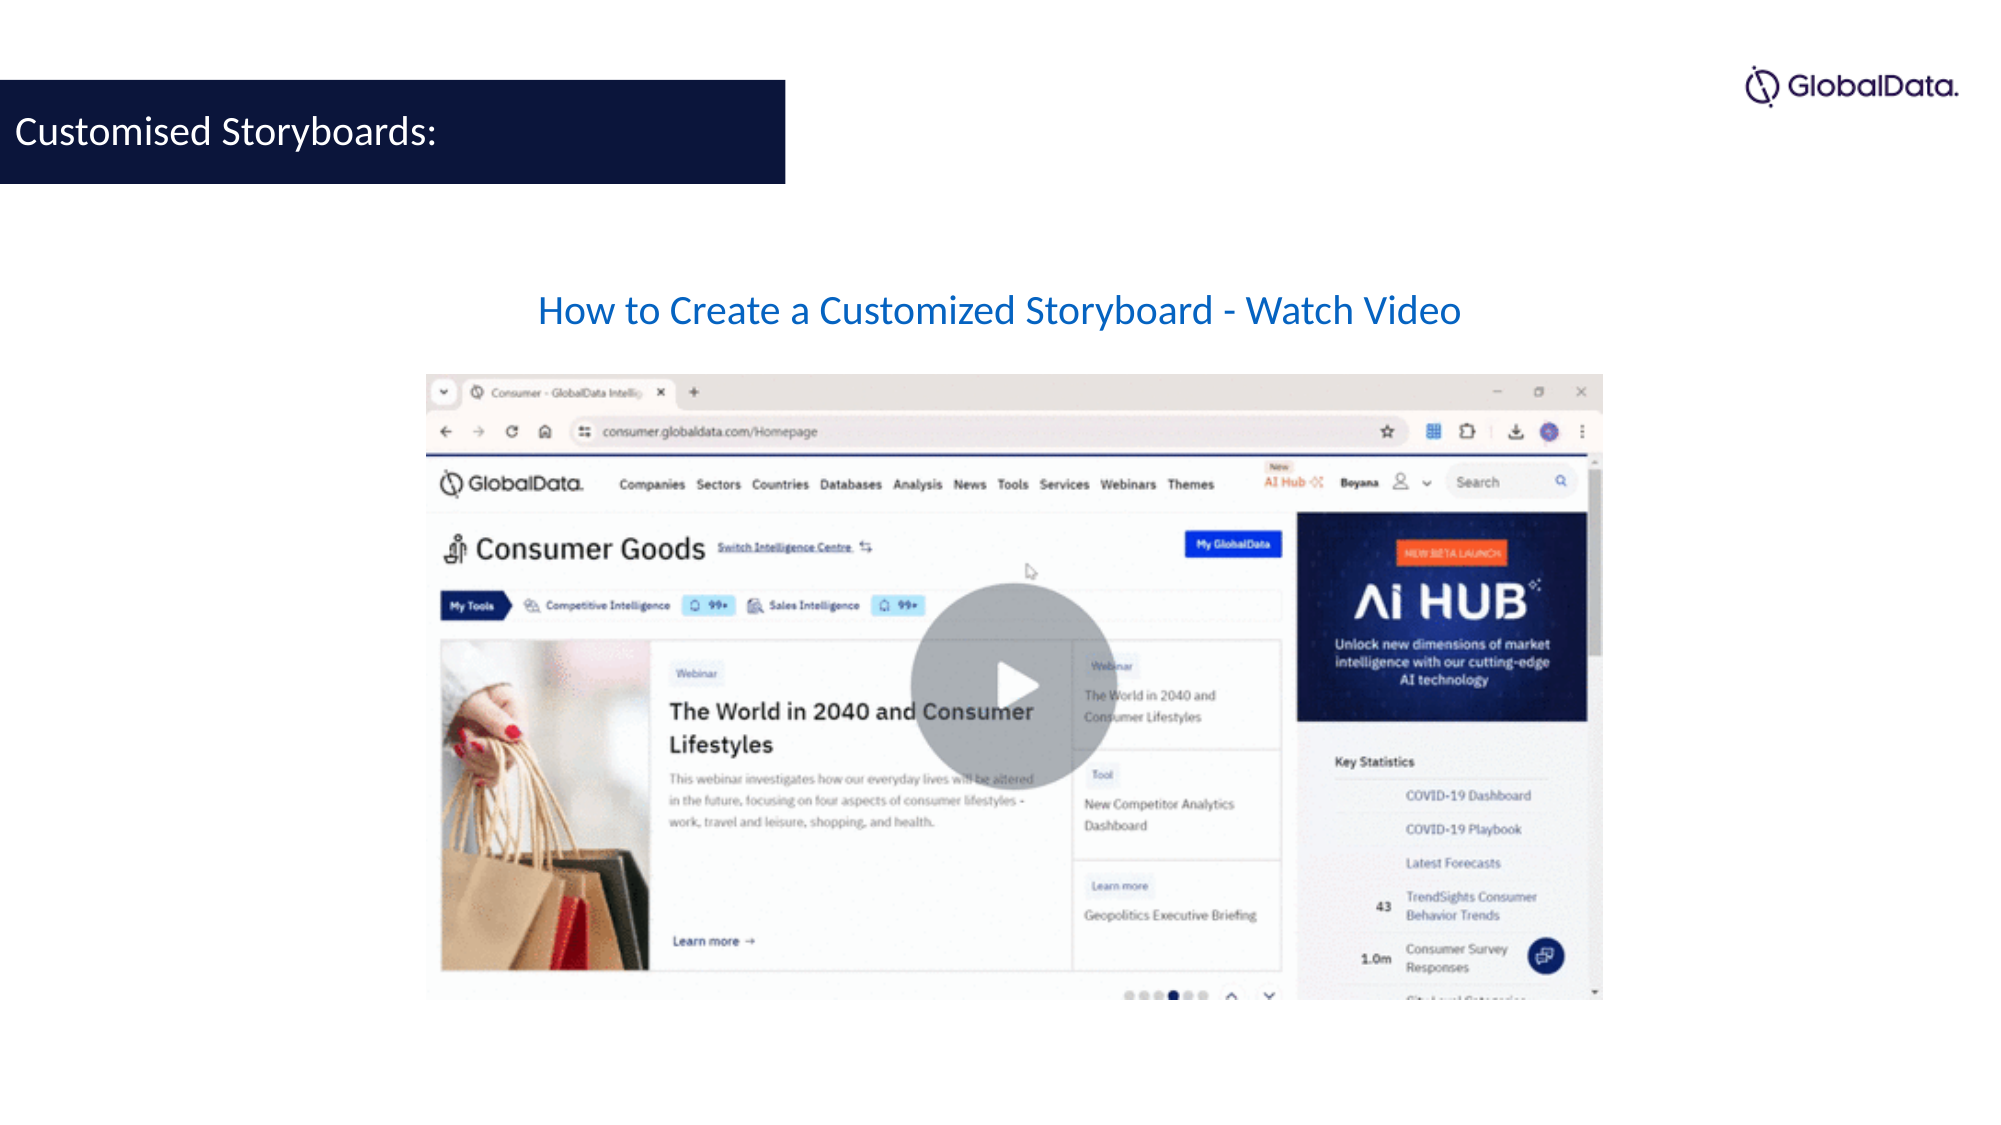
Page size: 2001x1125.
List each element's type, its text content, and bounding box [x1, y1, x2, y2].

text_box How to Create a Customized Storyboard - Watch Video [0, 282, 2000, 843]
text_box Customised Storyboards: [0, 79, 786, 184]
picture [1729, 19, 1995, 150]
picture [426, 374, 1603, 1000]
